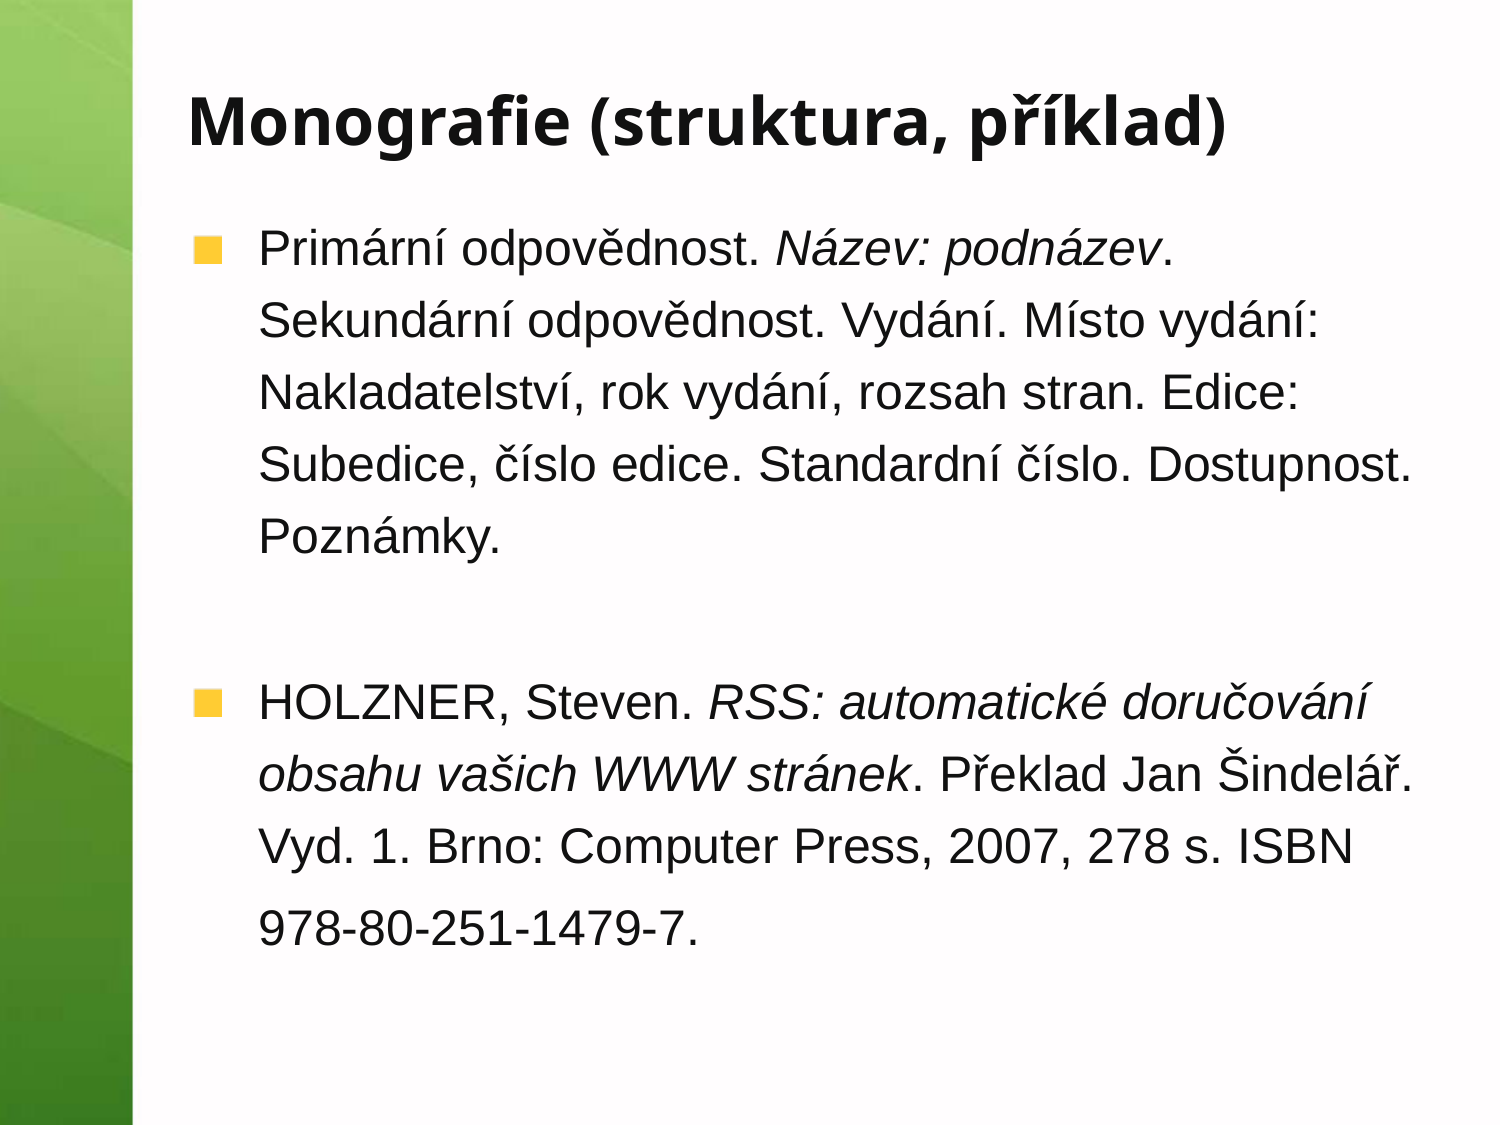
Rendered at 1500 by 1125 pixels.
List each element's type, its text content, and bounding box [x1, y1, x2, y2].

list Primární odpovědnost. Název: podnázev. Sekundární odpovědnost. Vydání. Místo vydání: Nakladatelství, rok vydání, rozsah stran. Edice: Subedice, číslo edice. Standardní číslo. Dostupnost. Poznámky. HOLZNER, Steven. RSS: automatické doručování obsahu vašich WWW stránek. Překlad Jan Šindelář. Vyd. 1. Brno: Computer Press, 2007, 278 s. ISBN 978-80-251-1479-7. [171, 196, 1447, 1094]
picture [0, 0, 1500, 1125]
title Monografie (struktura, příklad) [171, 77, 1447, 161]
